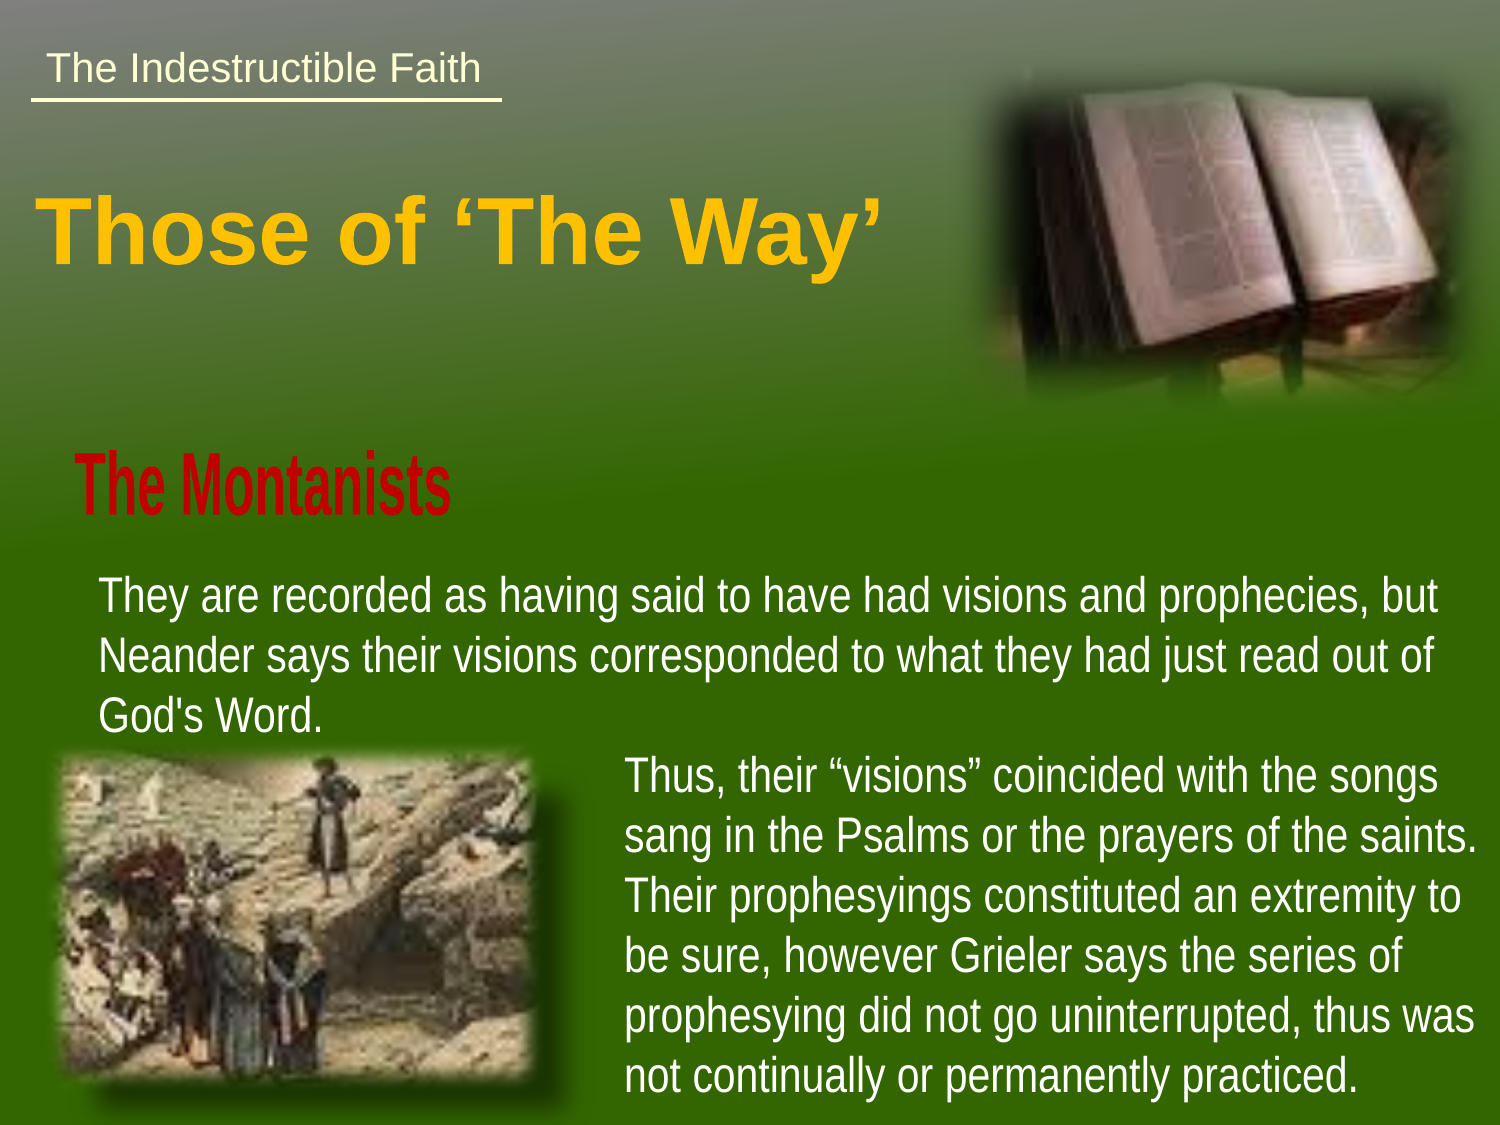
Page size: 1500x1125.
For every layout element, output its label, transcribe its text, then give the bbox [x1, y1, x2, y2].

text_box They are recorded as having said to have had visions and prophecies, but Neander says their visions corresponded to what they had just read out of God's Word. Thus, their “visions” coincided with the songs sang in the Psalms or the prayers of the saints. Their prophesyings constituted an extremity to be sure, however Grieler says the series of prophesying did not go uninterrupted, thus was not continually or permanently practiced. [83, 554, 1500, 1110]
picture [44, 740, 545, 1092]
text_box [30, 33, 1500, 418]
